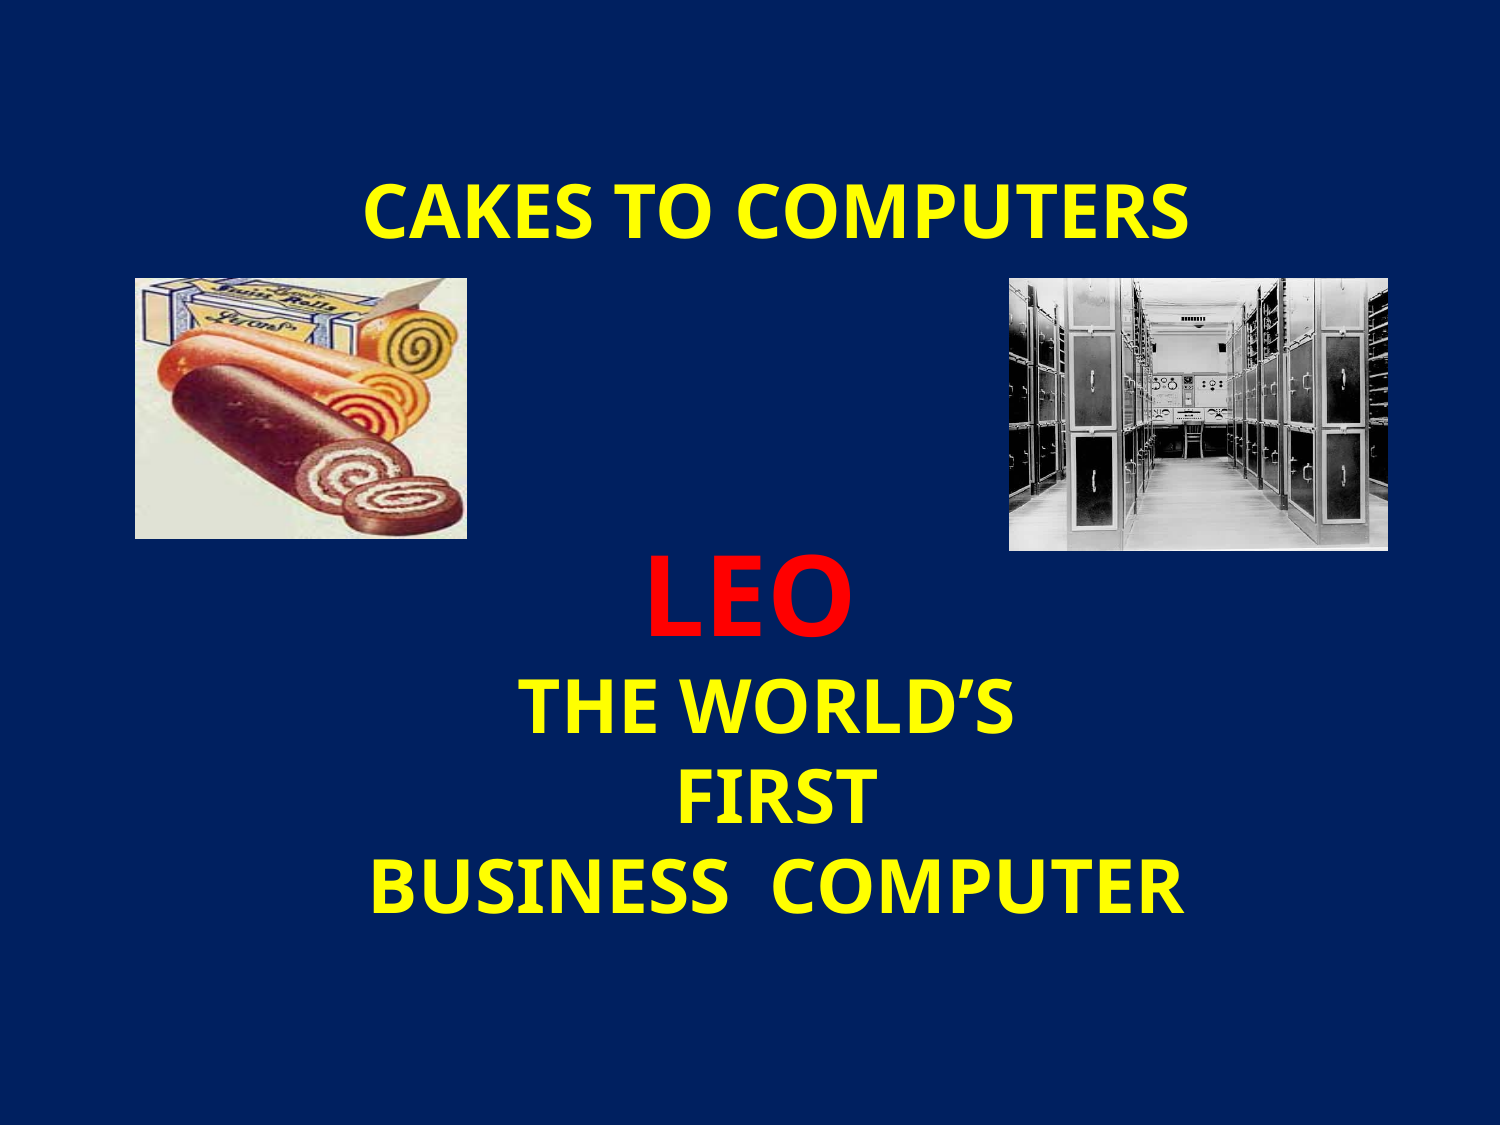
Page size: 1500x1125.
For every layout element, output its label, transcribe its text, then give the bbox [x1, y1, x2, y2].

picture [135, 278, 467, 539]
text_box CAKES TO COMPUTERS LEO THE WORLD’S FIRST BUSINESS COMPUTER [171, 66, 1383, 937]
picture [1009, 278, 1388, 551]
